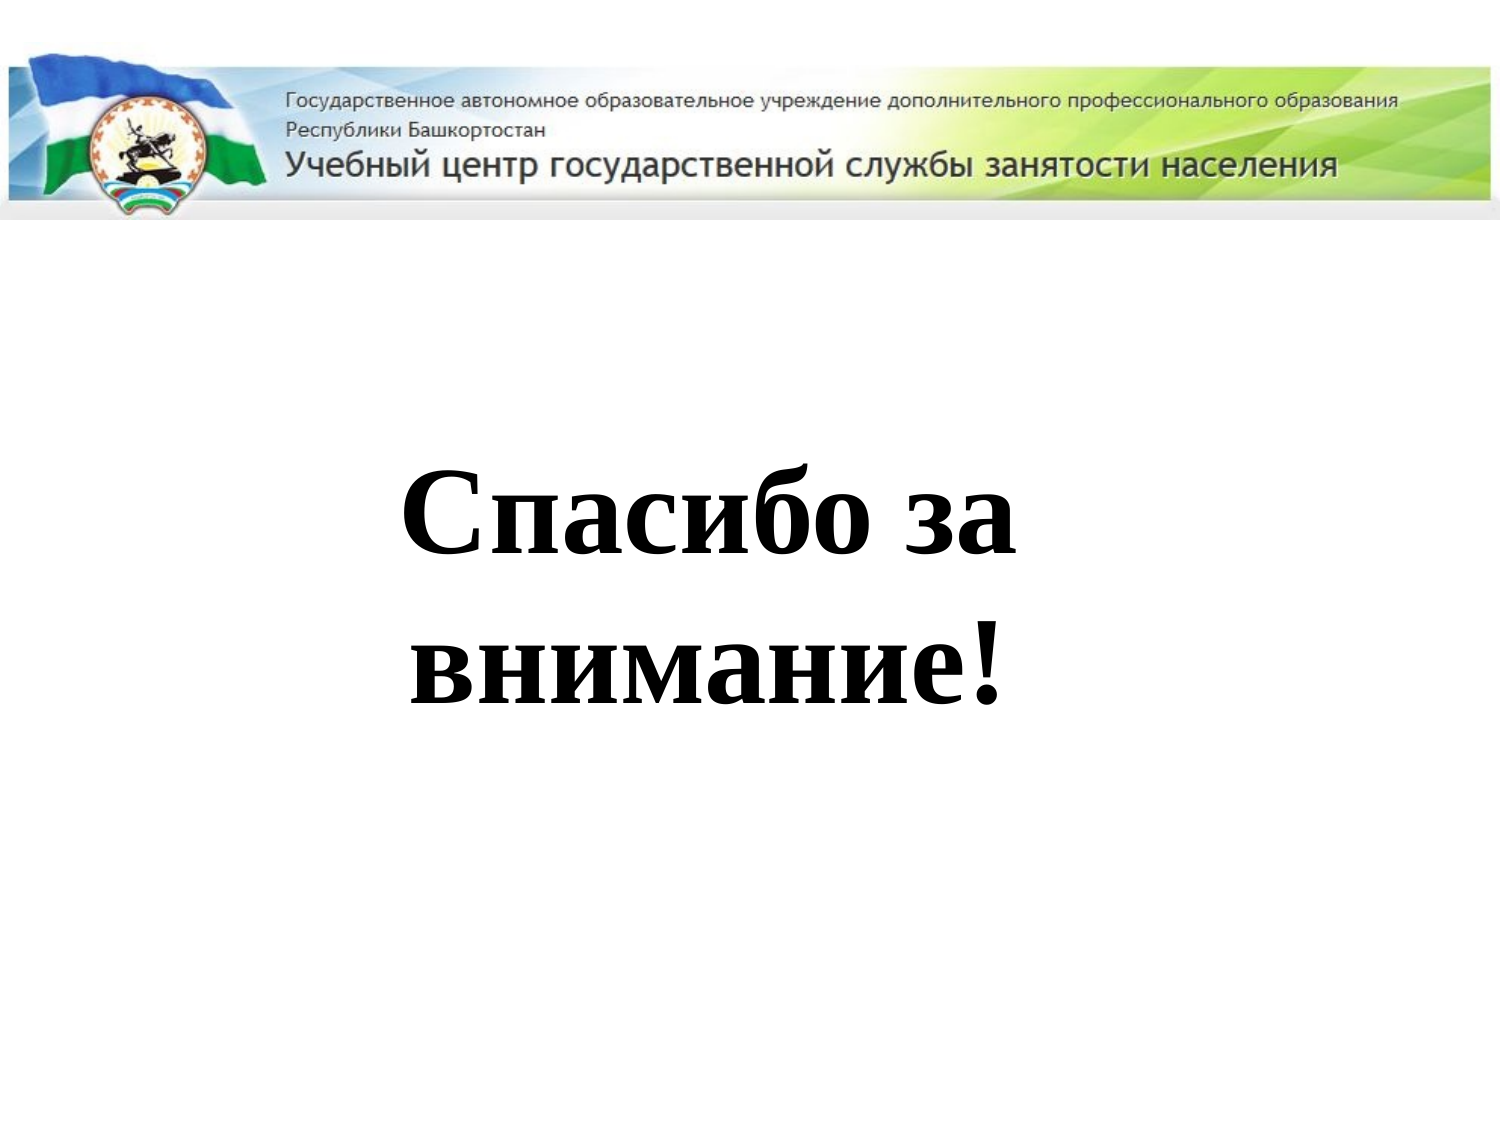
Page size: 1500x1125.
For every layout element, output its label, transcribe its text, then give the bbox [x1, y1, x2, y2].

text_box Спасибо за внимание! [277, 420, 1140, 736]
picture [0, 42, 1500, 221]
